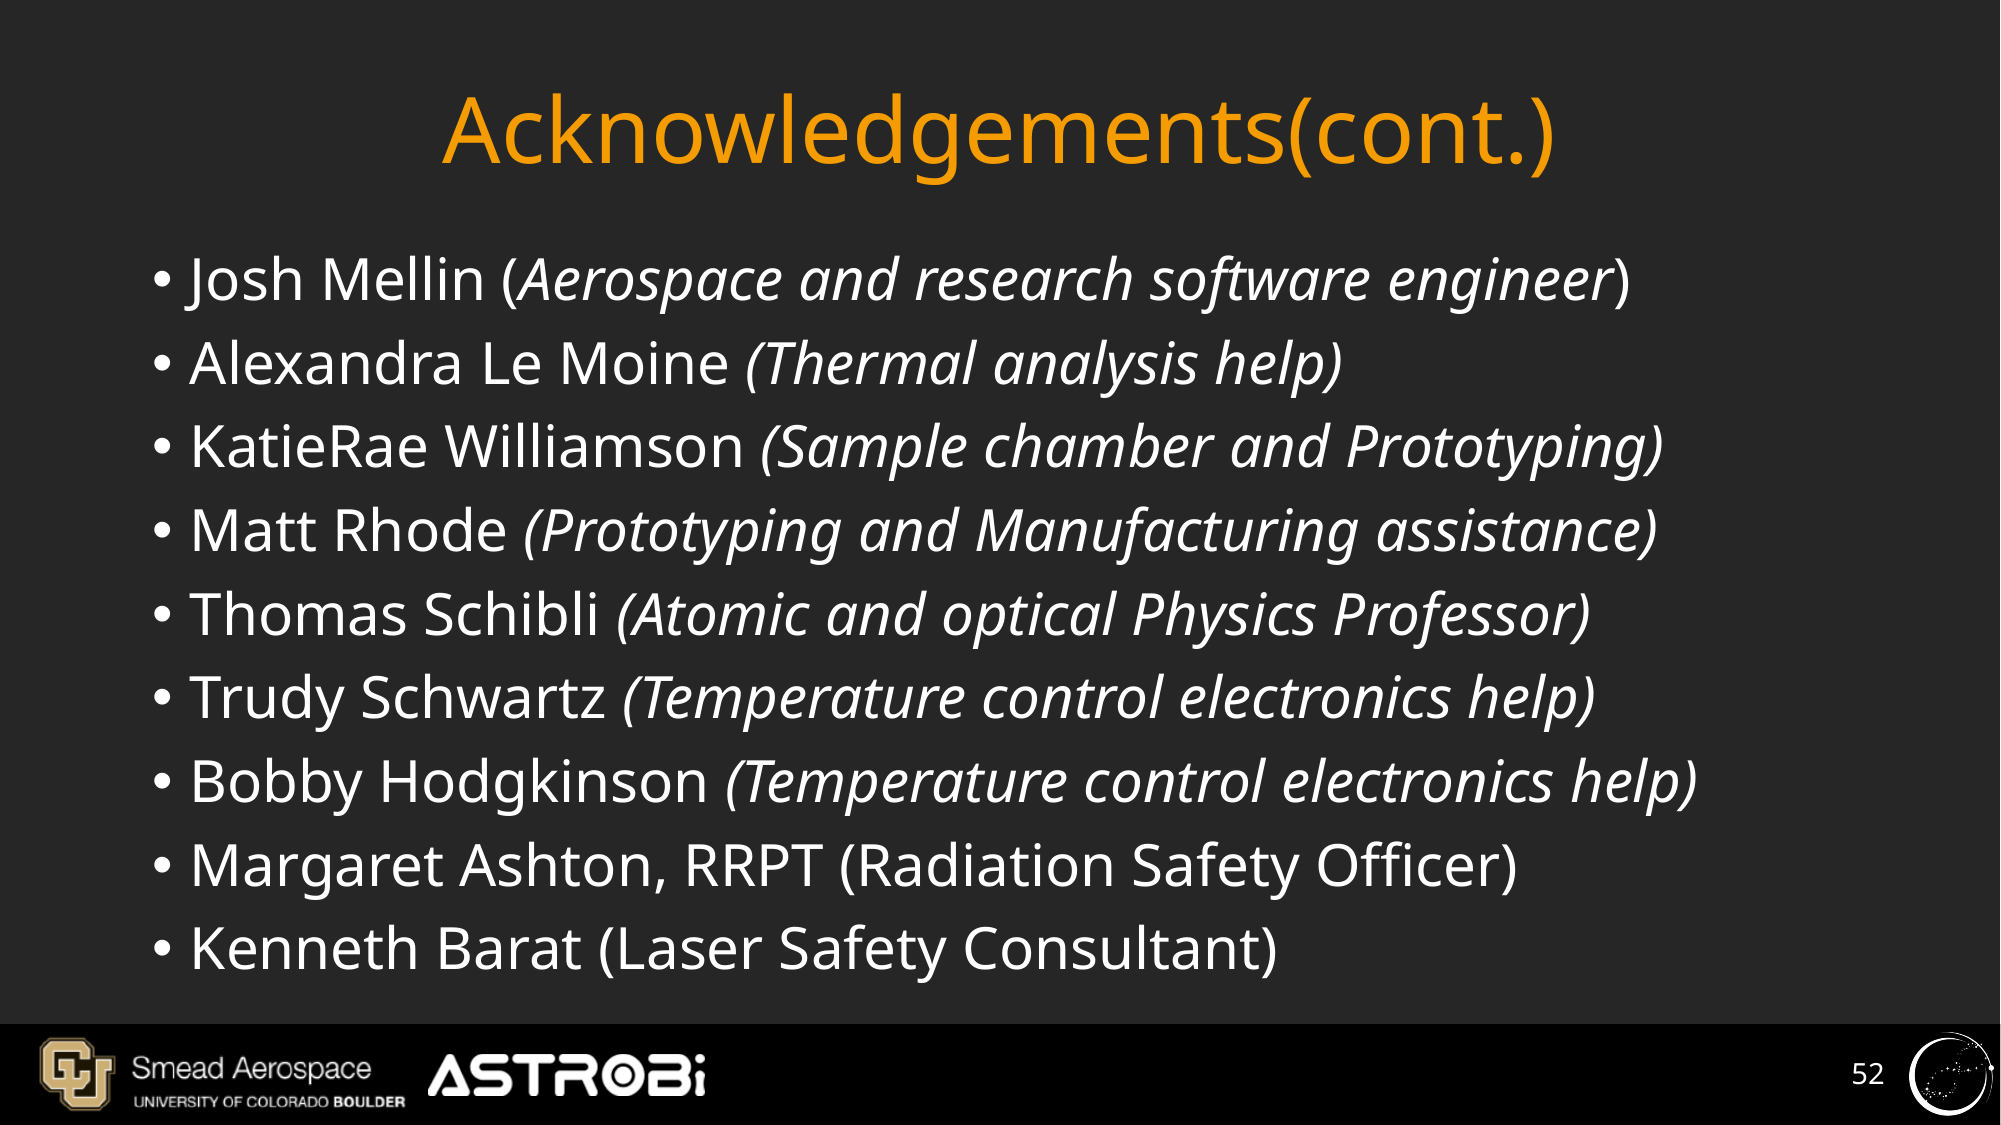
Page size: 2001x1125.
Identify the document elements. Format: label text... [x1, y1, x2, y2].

list Josh Mellin (Aerospace and research software engineer) Alexandra Le Moine (Thermal analysis help) KatieRae Williamson (Sample chamber and Prototyping) Matt Rhode (Prototyping and Manufacturing assistance) Thomas Schibli (Atomic and optical Physics Professor) Trudy Schwartz (Temperature control electronics help) Bobby Hodgkinson (Temperature control electronics help) Margaret Ashton, RRPT (Radiation Safety Officer) Kenneth Barat (Laser Safety Consultant) [137, 242, 1863, 1014]
slide_number ‹#› [1449, 1045, 1900, 1105]
picture [1902, 1030, 2000, 1121]
picture [428, 1054, 705, 1096]
picture [21, 1030, 407, 1121]
title Acknowledgements(cont.) [137, 25, 1863, 242]
